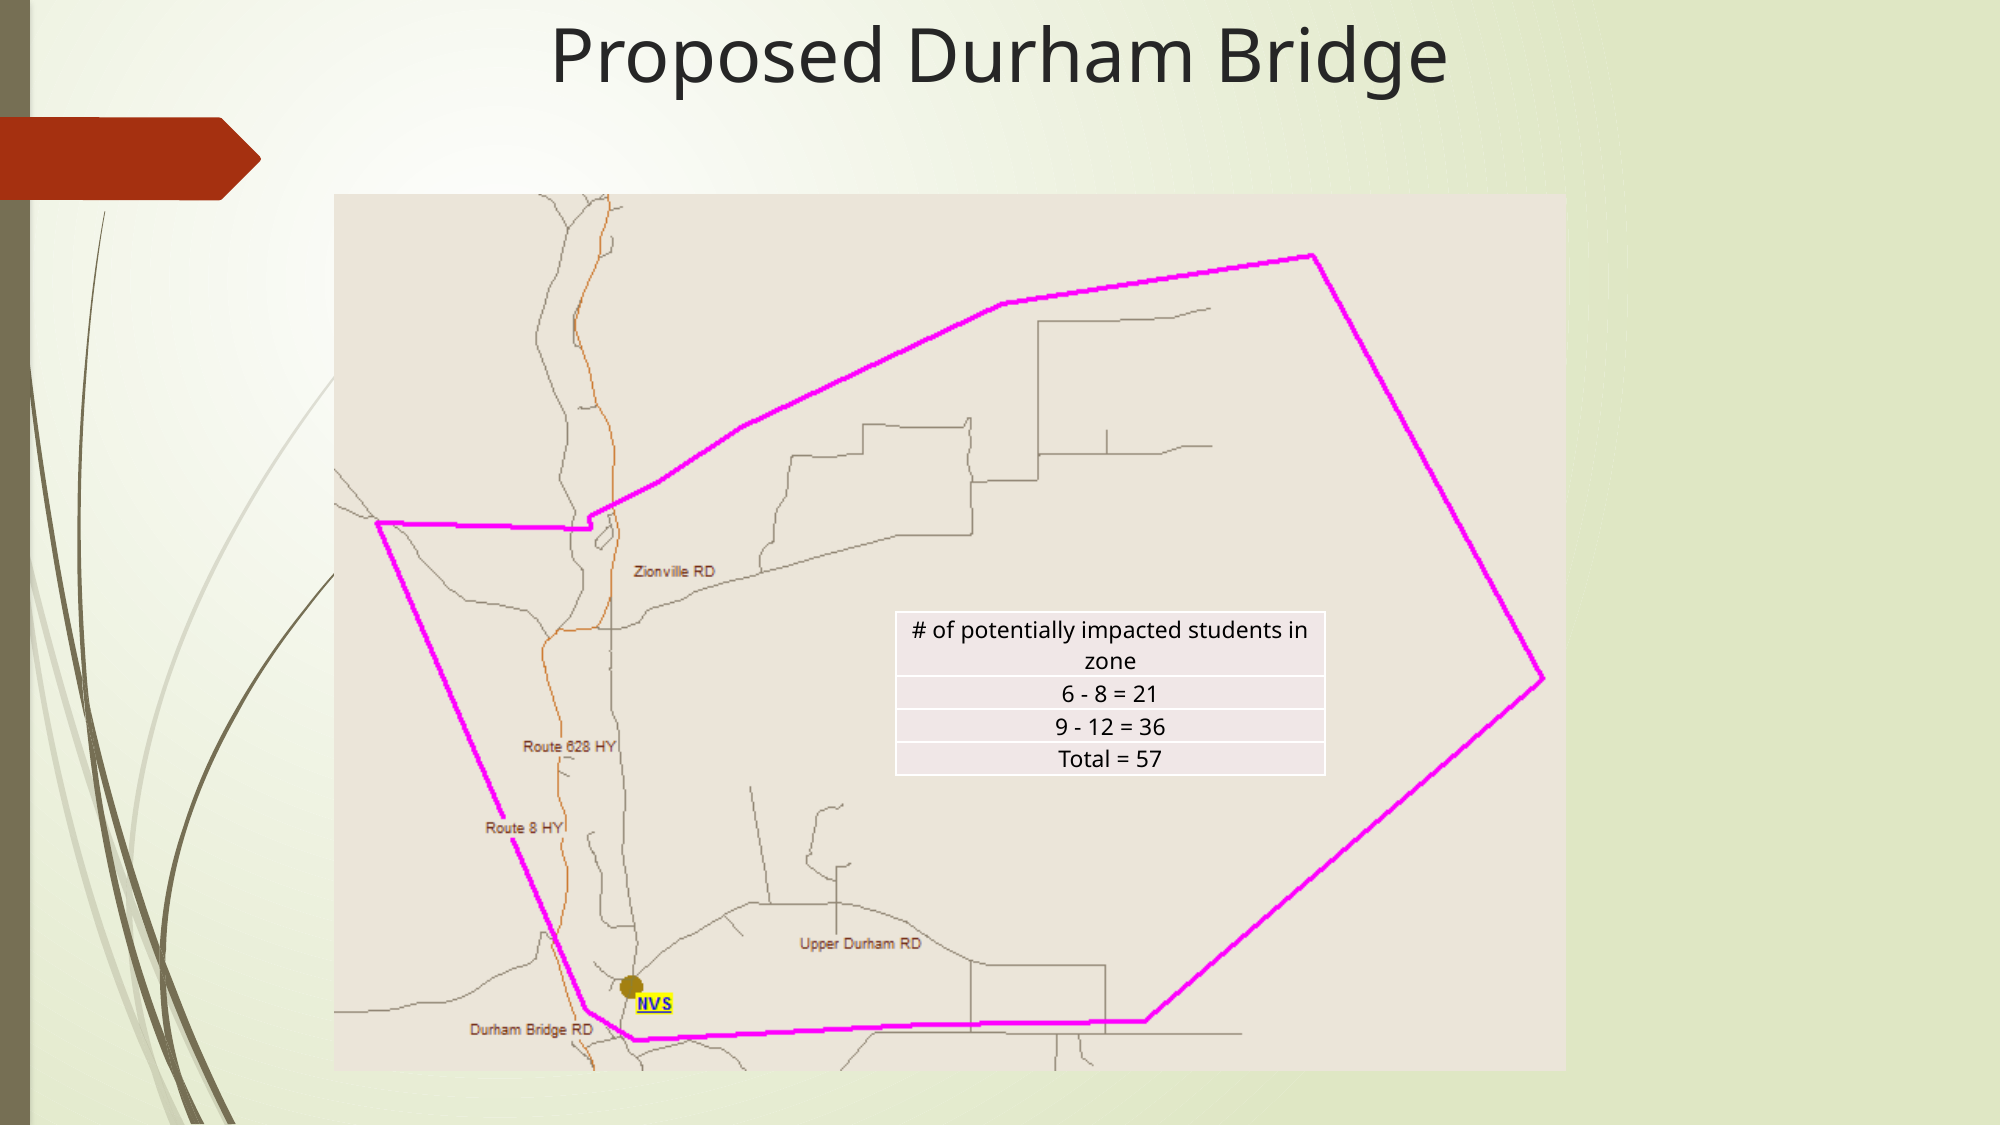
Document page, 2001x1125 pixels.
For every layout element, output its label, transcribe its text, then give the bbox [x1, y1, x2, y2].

picture [334, 194, 1566, 1072]
title Proposed Durham Bridge [137, 0, 1863, 218]
